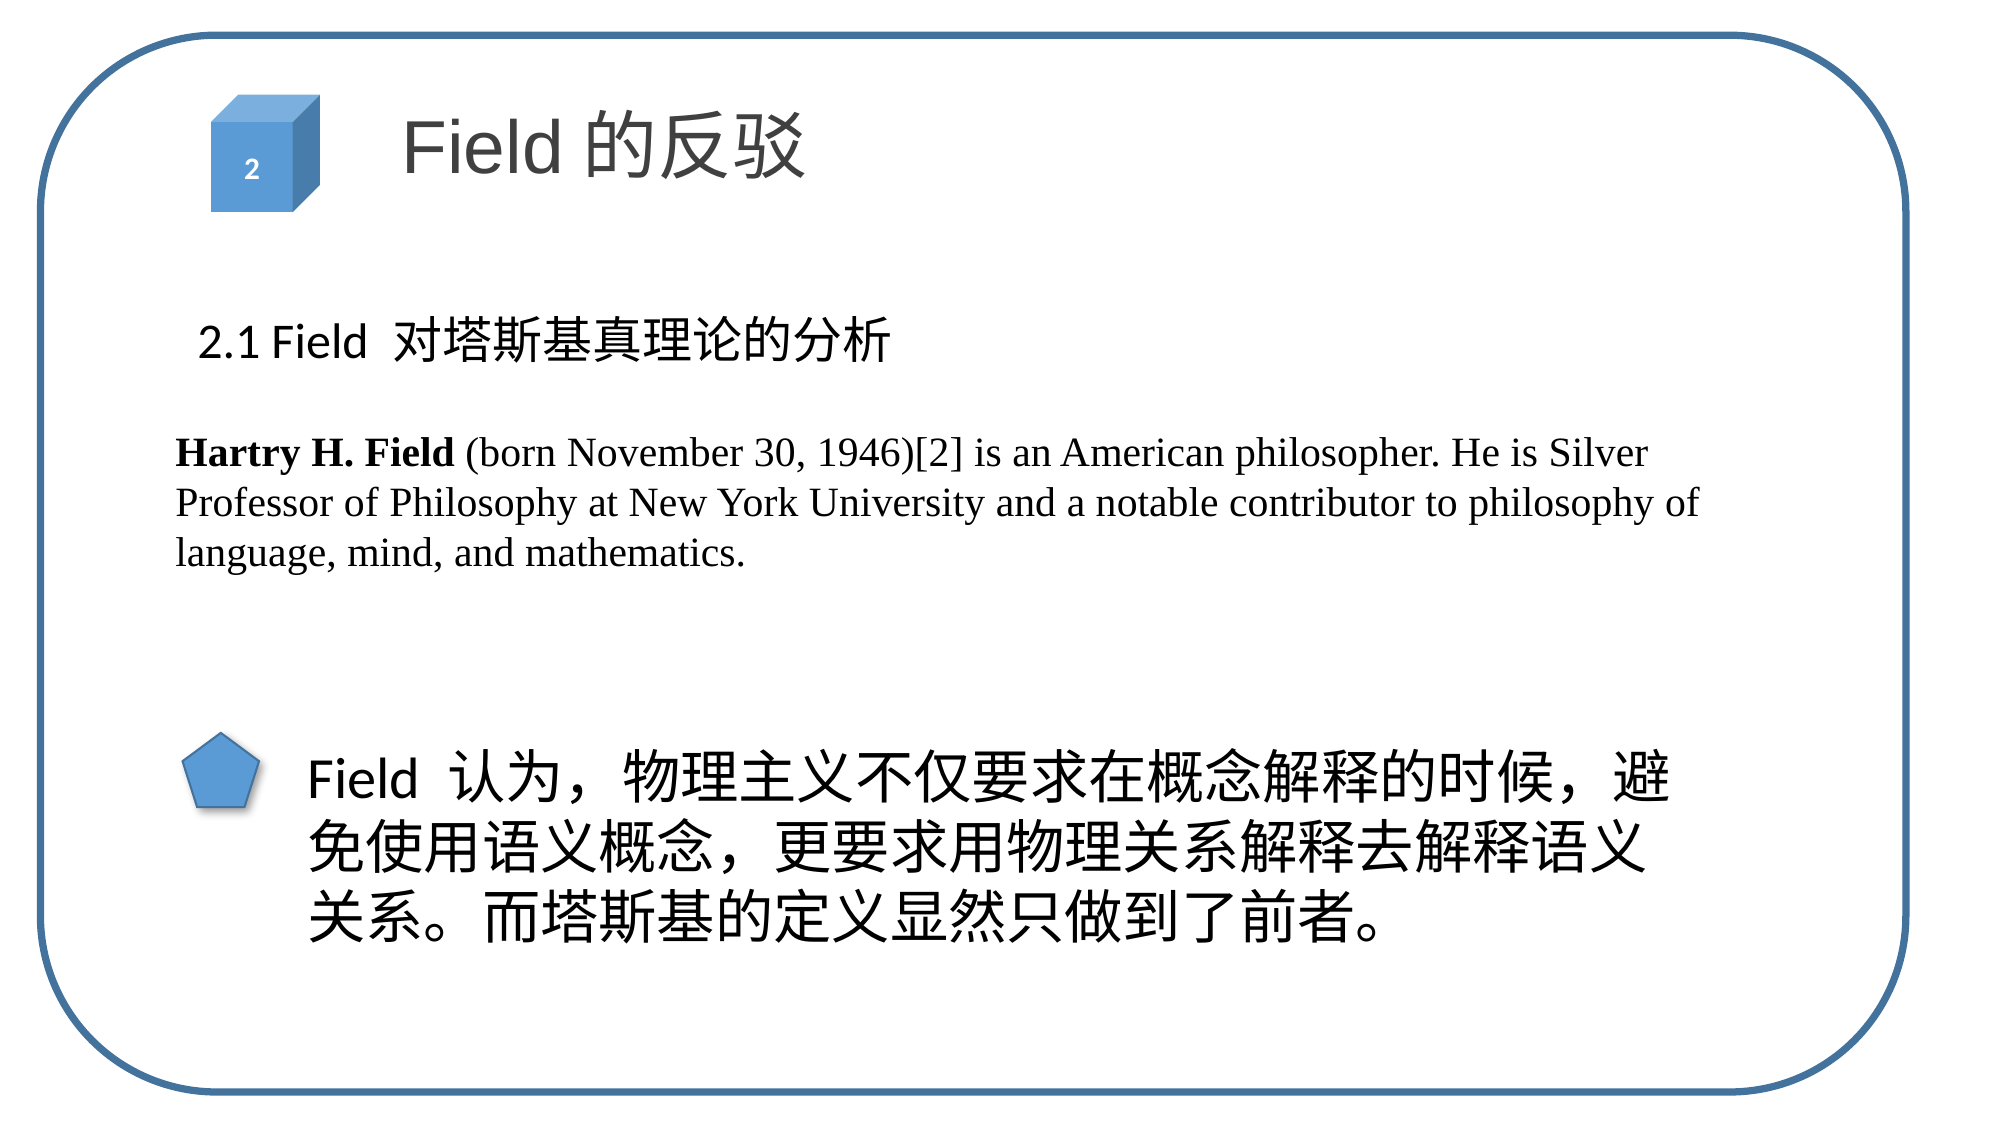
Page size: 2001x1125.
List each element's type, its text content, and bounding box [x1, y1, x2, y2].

text_box 2.1 Field 对塔斯基真理论的分析 [182, 301, 1297, 377]
text_box [39, 34, 1907, 1094]
text_box Field的反驳 [386, 135, 1692, 245]
text_box Field 认为，物理主义不仅要求在概念解释的时候，避免使用语义概念，更要求用物理关系解释去解释语义关系。而塔斯基的定义显然只做到了前者。 [292, 732, 1692, 958]
text_box [181, 731, 261, 809]
text_box Hartry H. Field (born November 30, 1946)[2] is an American philosopher. He is Silver Professor of Philosophy at New York University and a notable contributor to philosophy of language, mind, and mathematics. [160, 417, 1786, 583]
text_box 2 [210, 93, 321, 214]
